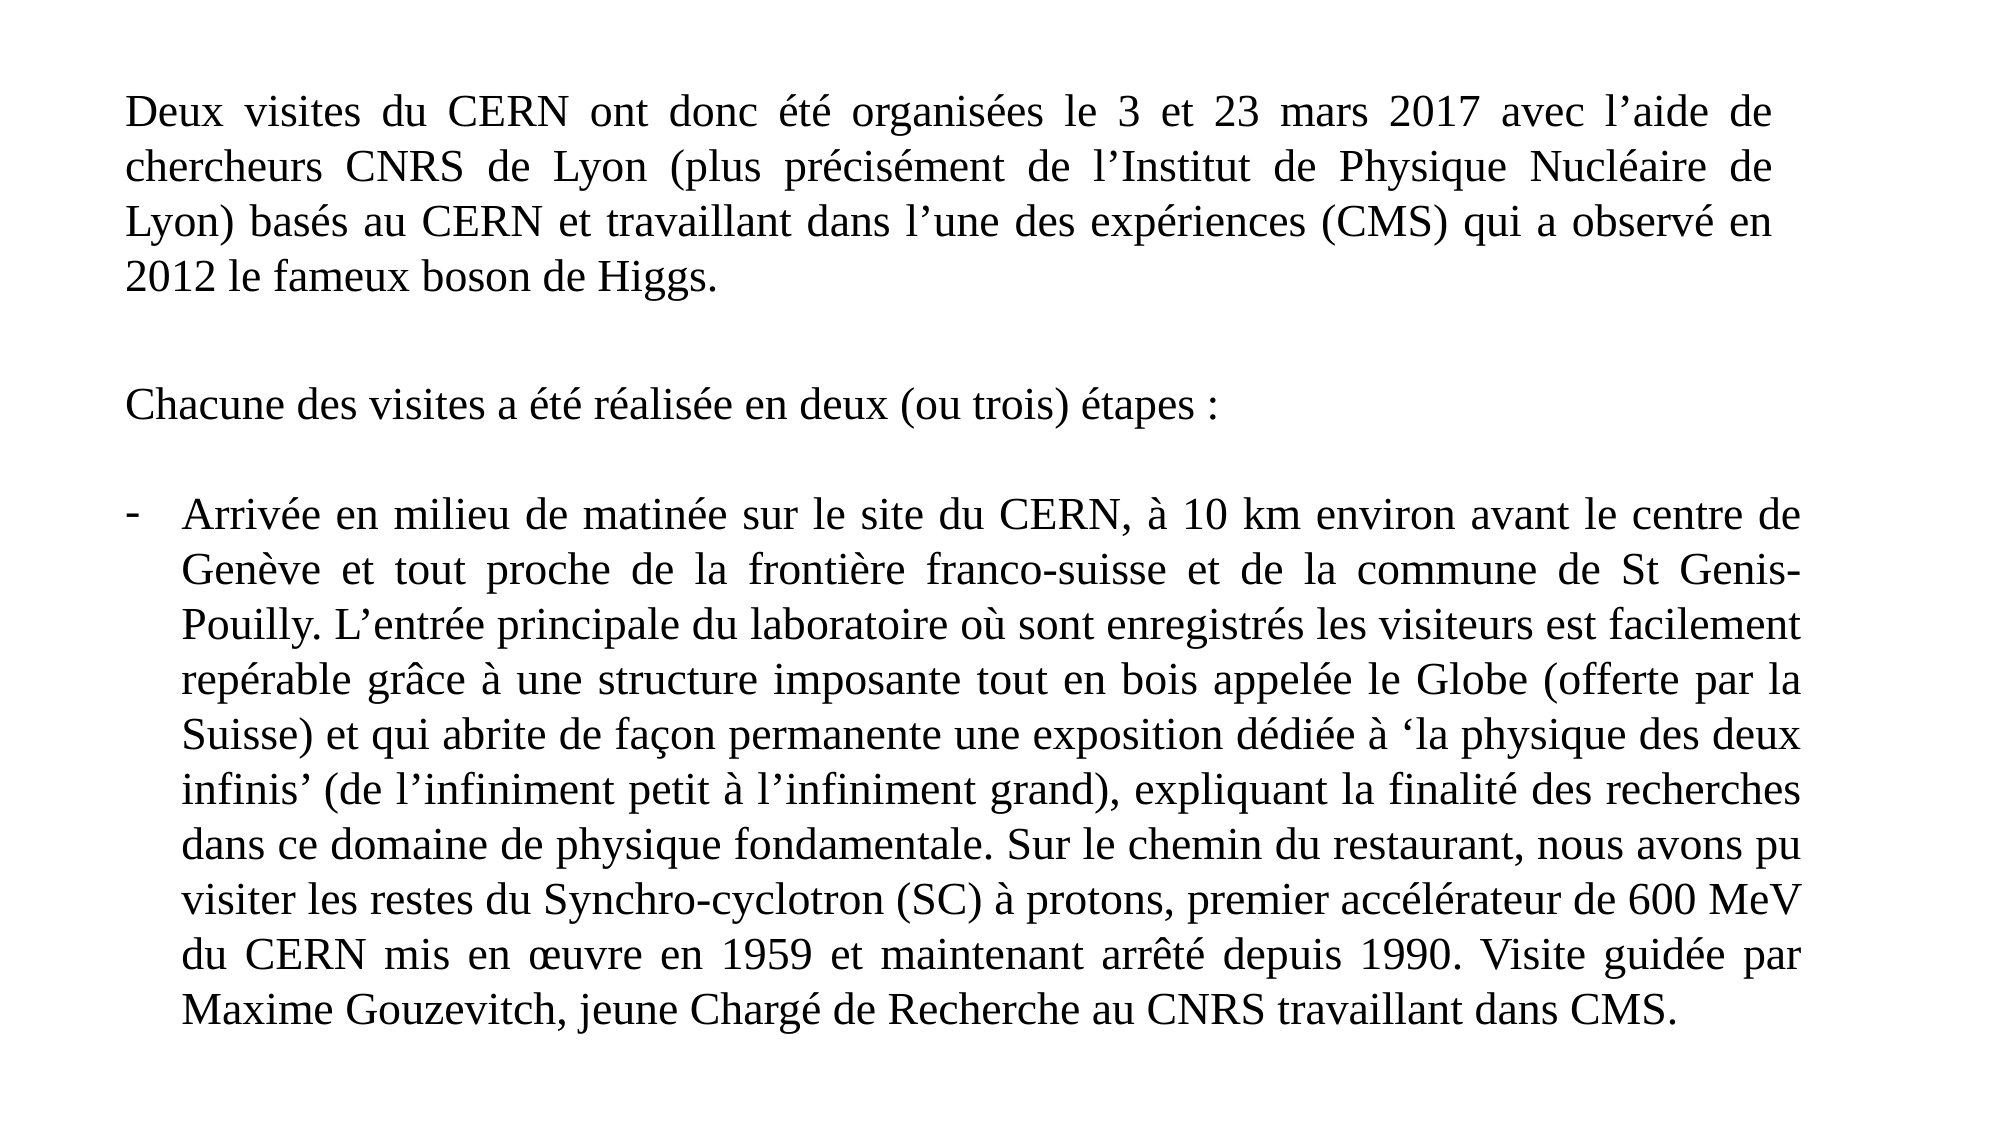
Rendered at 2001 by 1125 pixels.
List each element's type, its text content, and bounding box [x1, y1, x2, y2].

text_box Deux visites du CERN ont donc été organisées le 3 et 23 mars 2017 avec l’aide de chercheurs CNRS de Lyon (plus précisément de l’Institut de Physique Nucléaire de Lyon) basés au CERN et travaillant dans l’une des expériences (CMS) qui a observé en 2012 le fameux boson de Higgs. [110, 73, 1789, 363]
text_box Chacune des visites a été réalisée en deux (ou trois) étapes : Arrivée en milieu de matinée sur le site du CERN, à 10 km environ avant le centre de Genève et tout proche de la frontière franco-suisse et de la commune de St Genis-Pouilly. L’entrée principale du laboratoire où sont enregistrés les visiteurs est facilement repérable grâce à une structure imposante tout en bois appelée le Globe (offerte par la Suisse) et qui abrite de façon permanente une exposition dédiée à ‘la physique des deux infinis’ (de l’infiniment petit à l’infiniment grand), expliquant la finalité des recherches dans ce domaine de physique fondamentale. Sur le chemin du restaurant, nous avons pu visiter les restes du Synchro-cyclotron (SC) à protons, premier accélérateur de 600 MeV du CERN mis en œuvre en 1959 et maintenant arrêté depuis 1990. Visite guidée par Maxime Gouzevitch, jeune Chargé de Recherche au CNRS travaillant dans CMS. [110, 366, 1818, 1041]
